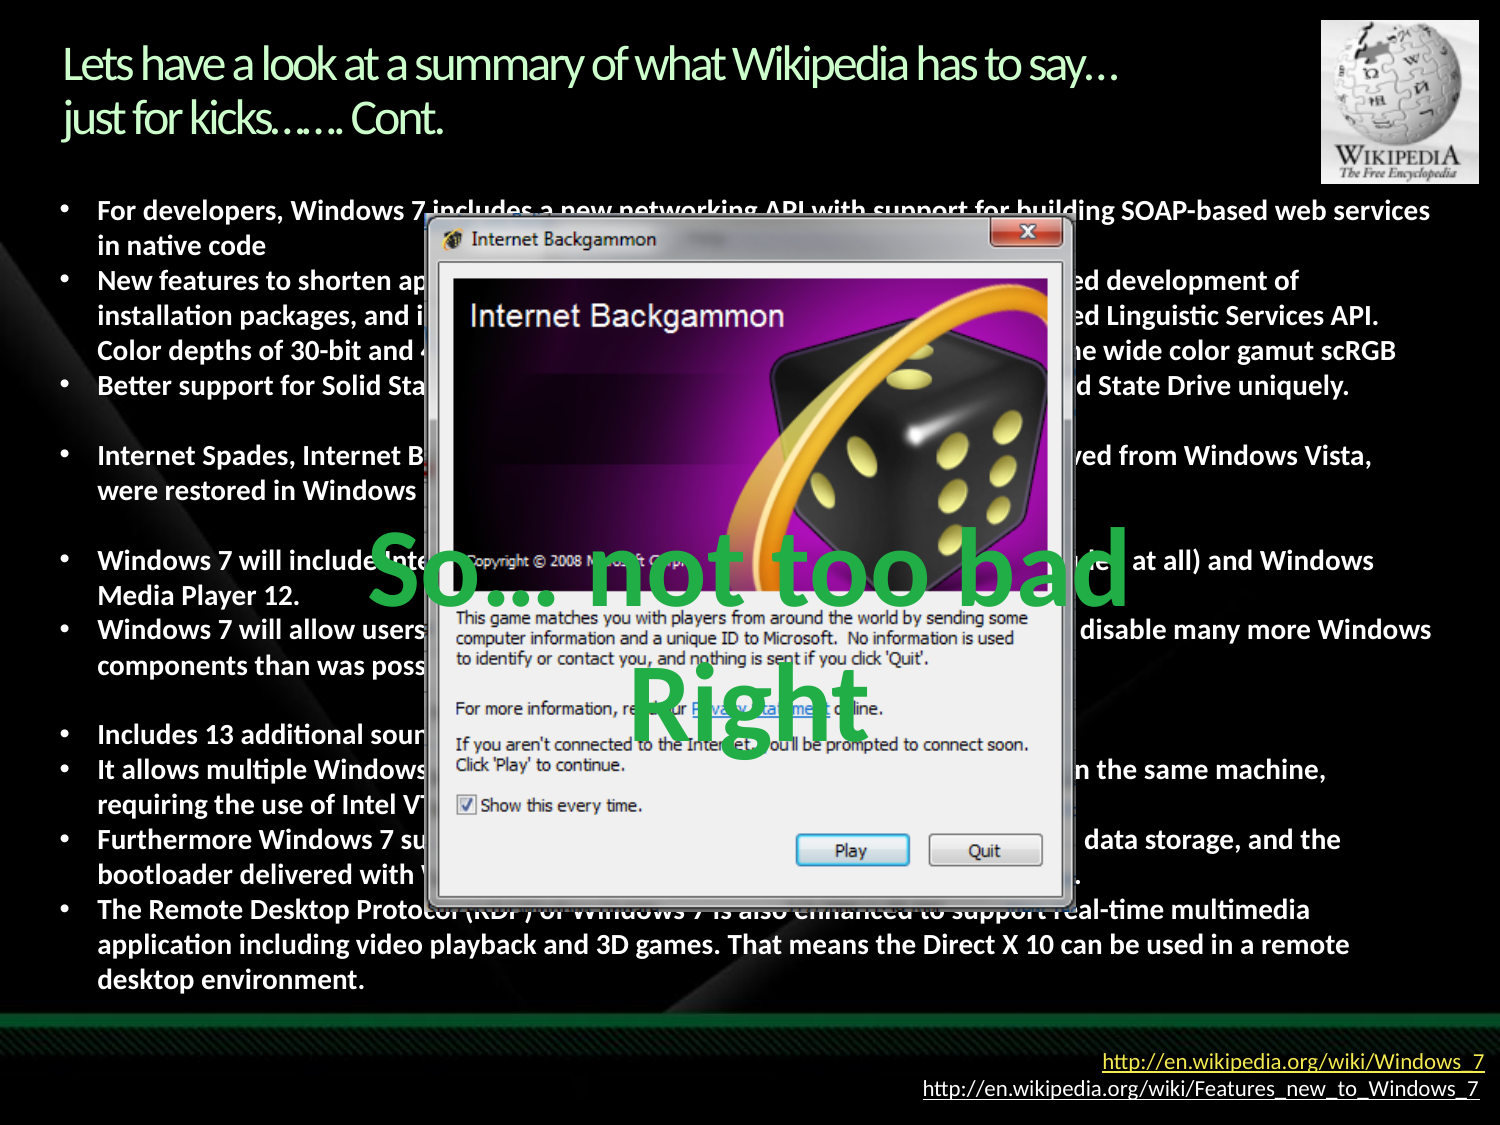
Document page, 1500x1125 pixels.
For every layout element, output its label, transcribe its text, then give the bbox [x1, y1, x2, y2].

text_box http://en.wikipedia.org/wiki/Windows_7 http://en.wikipedia.org/wiki/Features_new_to_Windows_7 [96, 1039, 1500, 1109]
text_box So… not too bad Right [352, 486, 418, 907]
text_box For developers, Windows 7 includes a new networking API with support for building SOAP-based web services in native code New features to shorten application install times, reduced UAC prompts, simplified development of installation packages, and improved globalization support through a new Extended Linguistic Services API. Color depths of 30-bit and 48-bit would be supported in Windows 7 along with the wide color gamut scRGB Better support for Solid State Drives and Windows 7 will be able to identify a Solid State Drive uniquely. Internet Spades, Internet Backgammon and Internet Checkers, which were removed from Windows Vista, were restored in Windows 7. Windows 7 will include Internet Explorer 8 (except in Europe where IE is not included at all) and Windows Media Player 12. Windows 7 will allow users to disable Internet Explorer, users will also be able to disable many more Windows components than was possible in Windows Vista. Includes 13 additional sound schemes It allows multiple Windows environments, including Windows XP Mode, to run on the same machine, requiring the use of Intel VT-x or AMD-V. Furthermore Windows 7 supports to mount a virtual hard disk (VHD) as a normal data storage, and the bootloader delivered with Windows 7 can boot the Windows system from a VHD. The Remote Desktop Protocol (RDP) of Windows 7 is also enhanced to support real-time multimedia application including video playback and 3D games. That means the Direct X 10 can be used in a remote desktop environment. [44, 183, 1454, 1003]
title Lets have a look at a summary of what Wikipedia has to say… just for kicks……. Cont. [62, 37, 1315, 147]
picture [0, 0, 1500, 1125]
text_box So… not too bad Right [1082, 486, 1148, 907]
